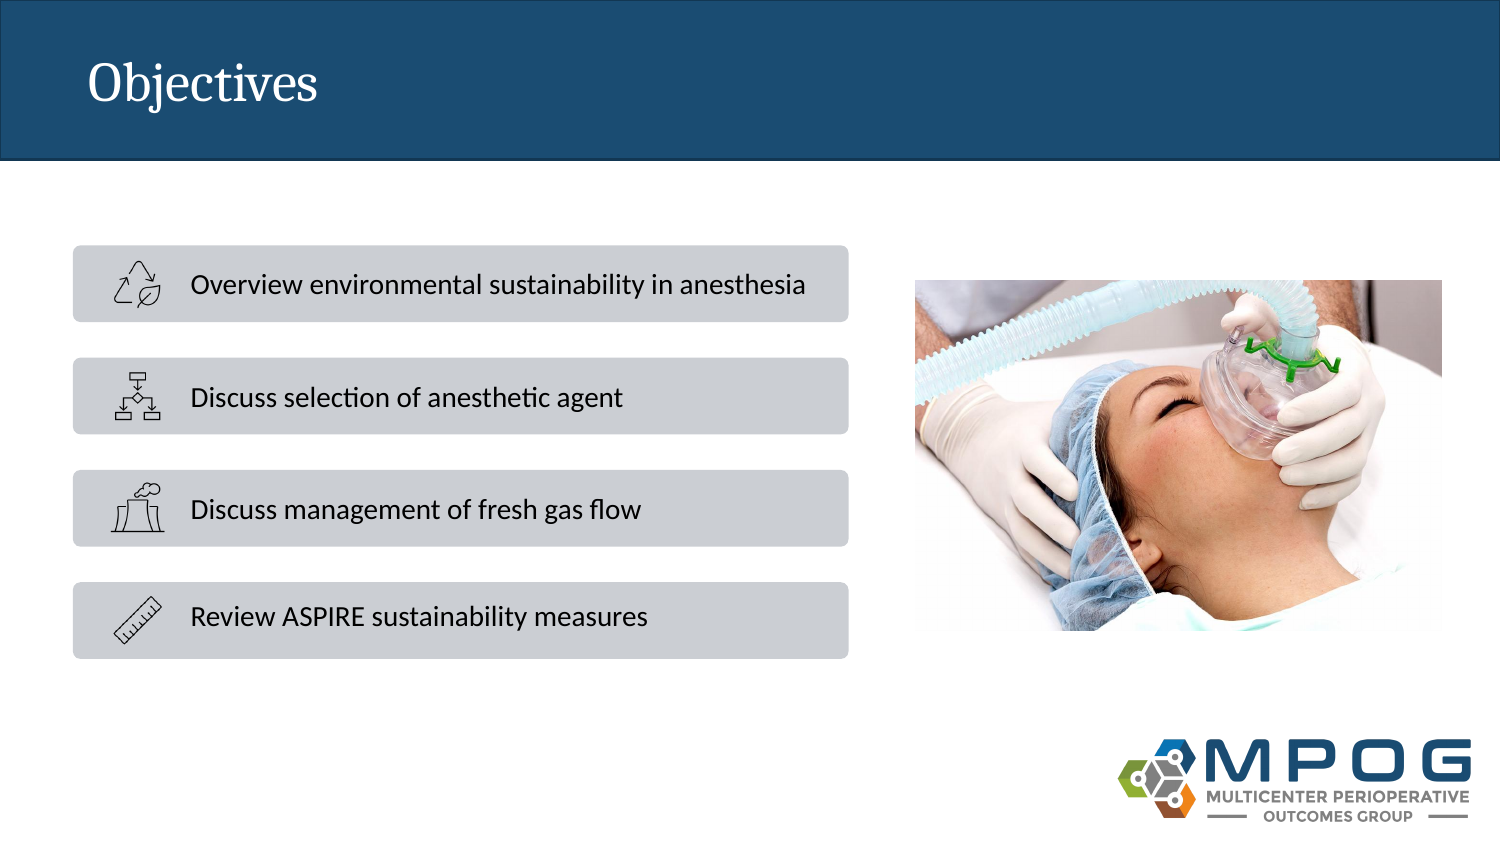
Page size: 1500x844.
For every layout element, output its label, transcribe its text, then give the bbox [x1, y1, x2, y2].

picture [1091, 734, 1497, 827]
title Objectives [0, 0, 1500, 161]
text_box Overview environmental sustainability in anesthesia [175, 250, 925, 316]
text_box [72, 582, 849, 659]
picture [915, 280, 1442, 631]
text_box [72, 245, 849, 323]
text_box [72, 357, 848, 435]
picture [109, 367, 166, 424]
picture [109, 255, 166, 312]
picture [109, 480, 166, 537]
text_box Discuss selection of anesthetic agent [175, 363, 910, 429]
text_box Review ASPIRE sustainability measures [175, 582, 925, 648]
text_box Discuss management of fresh gas flow [175, 475, 910, 541]
picture [109, 592, 166, 649]
text_box [72, 469, 849, 547]
